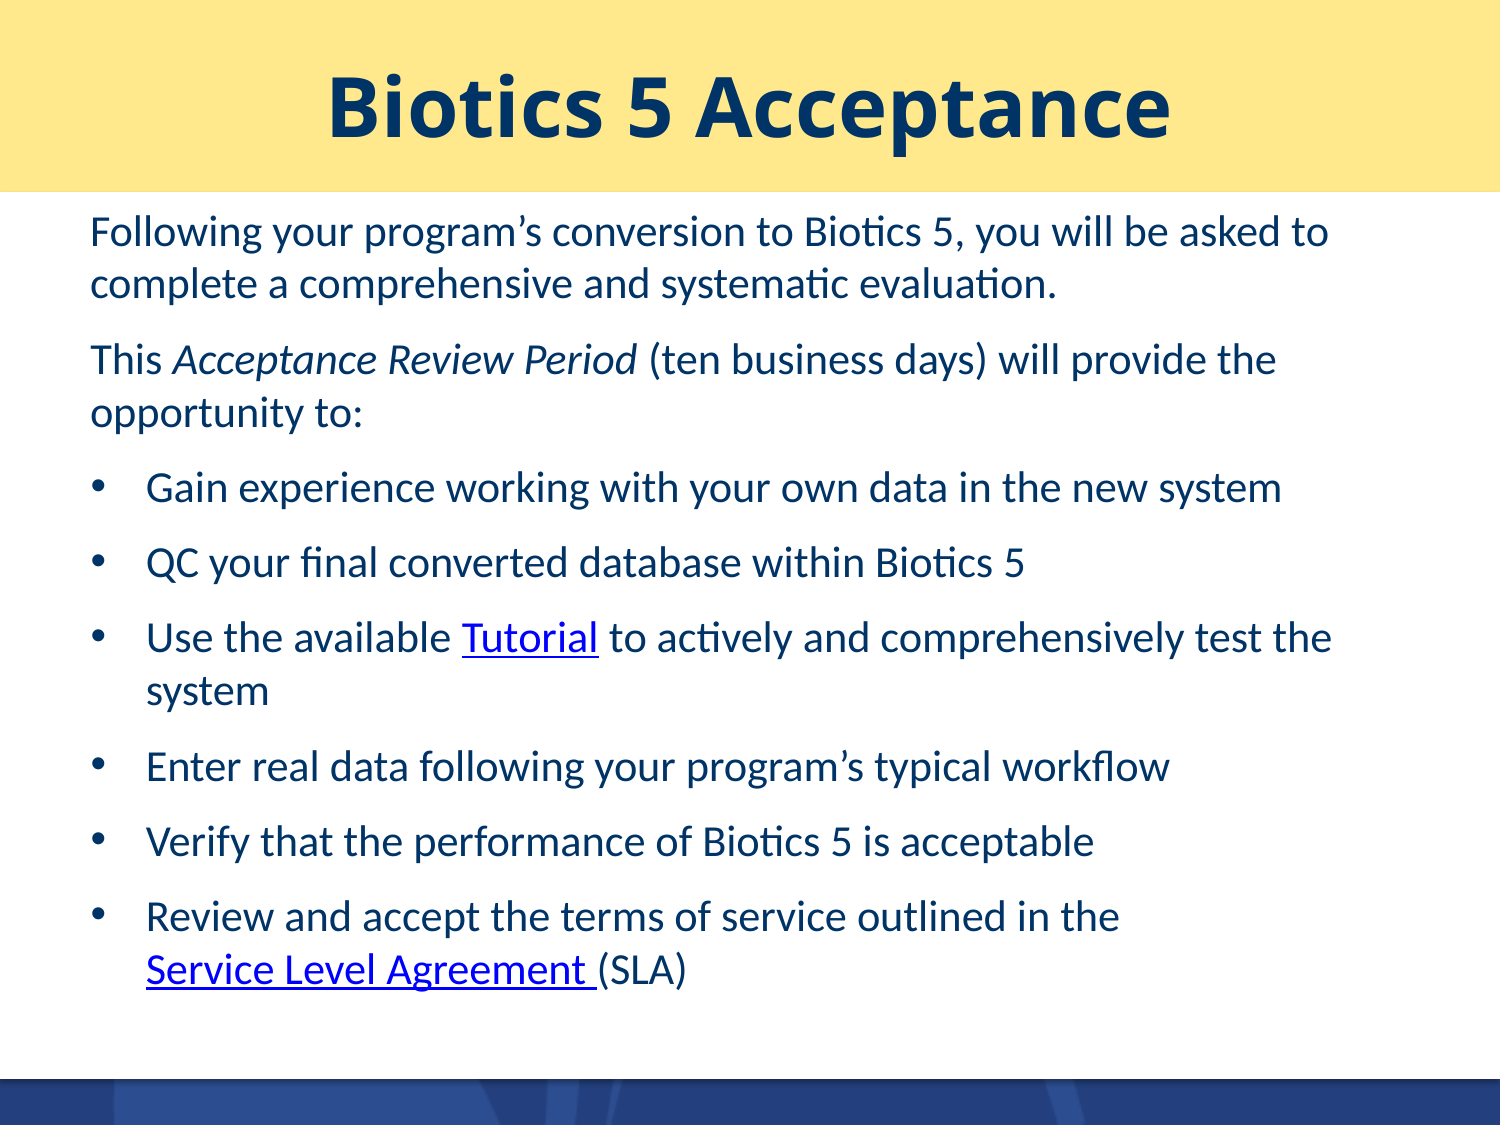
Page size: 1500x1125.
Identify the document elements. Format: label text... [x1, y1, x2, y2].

title Biotics 5 Acceptance [75, 45, 1425, 163]
list Following your program’s conversion to Biotics 5, you will be asked to complete a comprehensive and systematic evaluation. This Acceptance Review Period (ten business days) will provide the opportunity to: Gain experience working with your own data in the new system QC your final converted database within Biotics 5 Use the available Tutorial to actively and comprehensively test the system Enter real data following your program’s typical workflow Verify that the performance of Biotics 5 is acceptable Review and accept the terms of service outlined in the Service Level Agreement (SLA) [75, 194, 1425, 1005]
picture [0, 1079, 1500, 1125]
